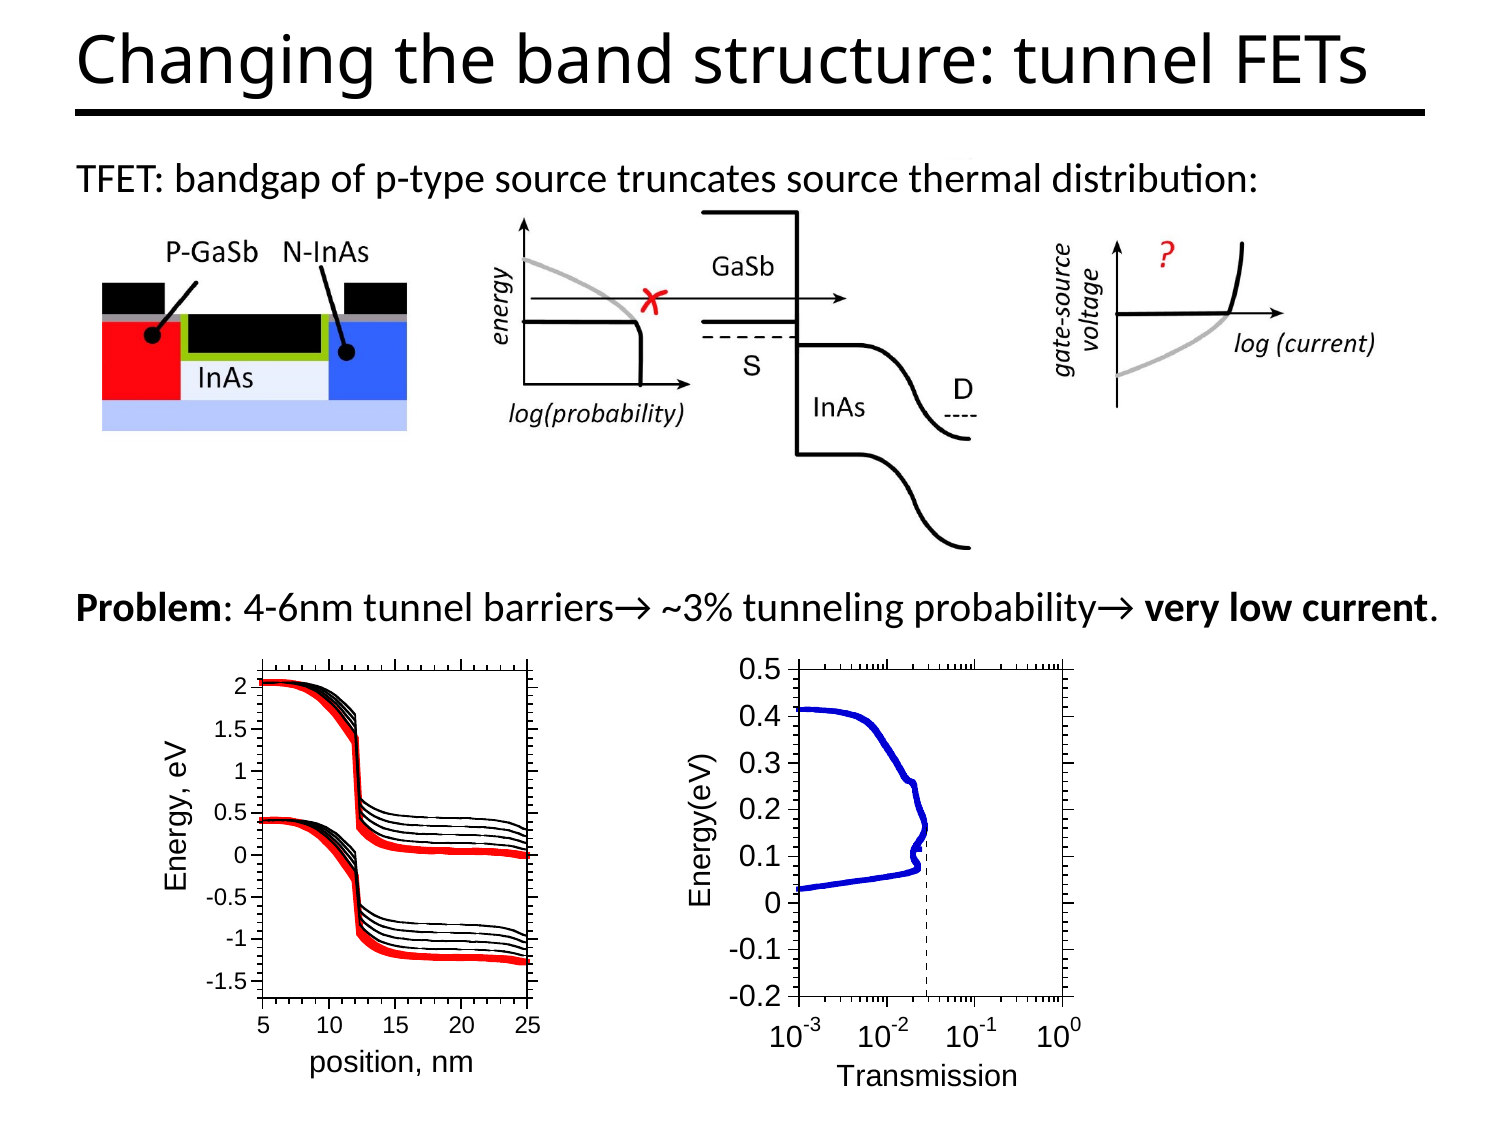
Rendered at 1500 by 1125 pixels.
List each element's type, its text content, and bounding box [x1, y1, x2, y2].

title Changing the band structure: tunnel FETs [74, 12, 1426, 113]
text_box TFET: bandgap of p-type source truncates source thermal distribution: [62, 149, 1435, 209]
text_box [674, 643, 1092, 1103]
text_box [149, 649, 552, 1089]
text_box Problem: 4-6nm tunnel barriers→ ~3% tunneling probability→ very low current. [62, 578, 1475, 637]
picture [102, 157, 1392, 551]
